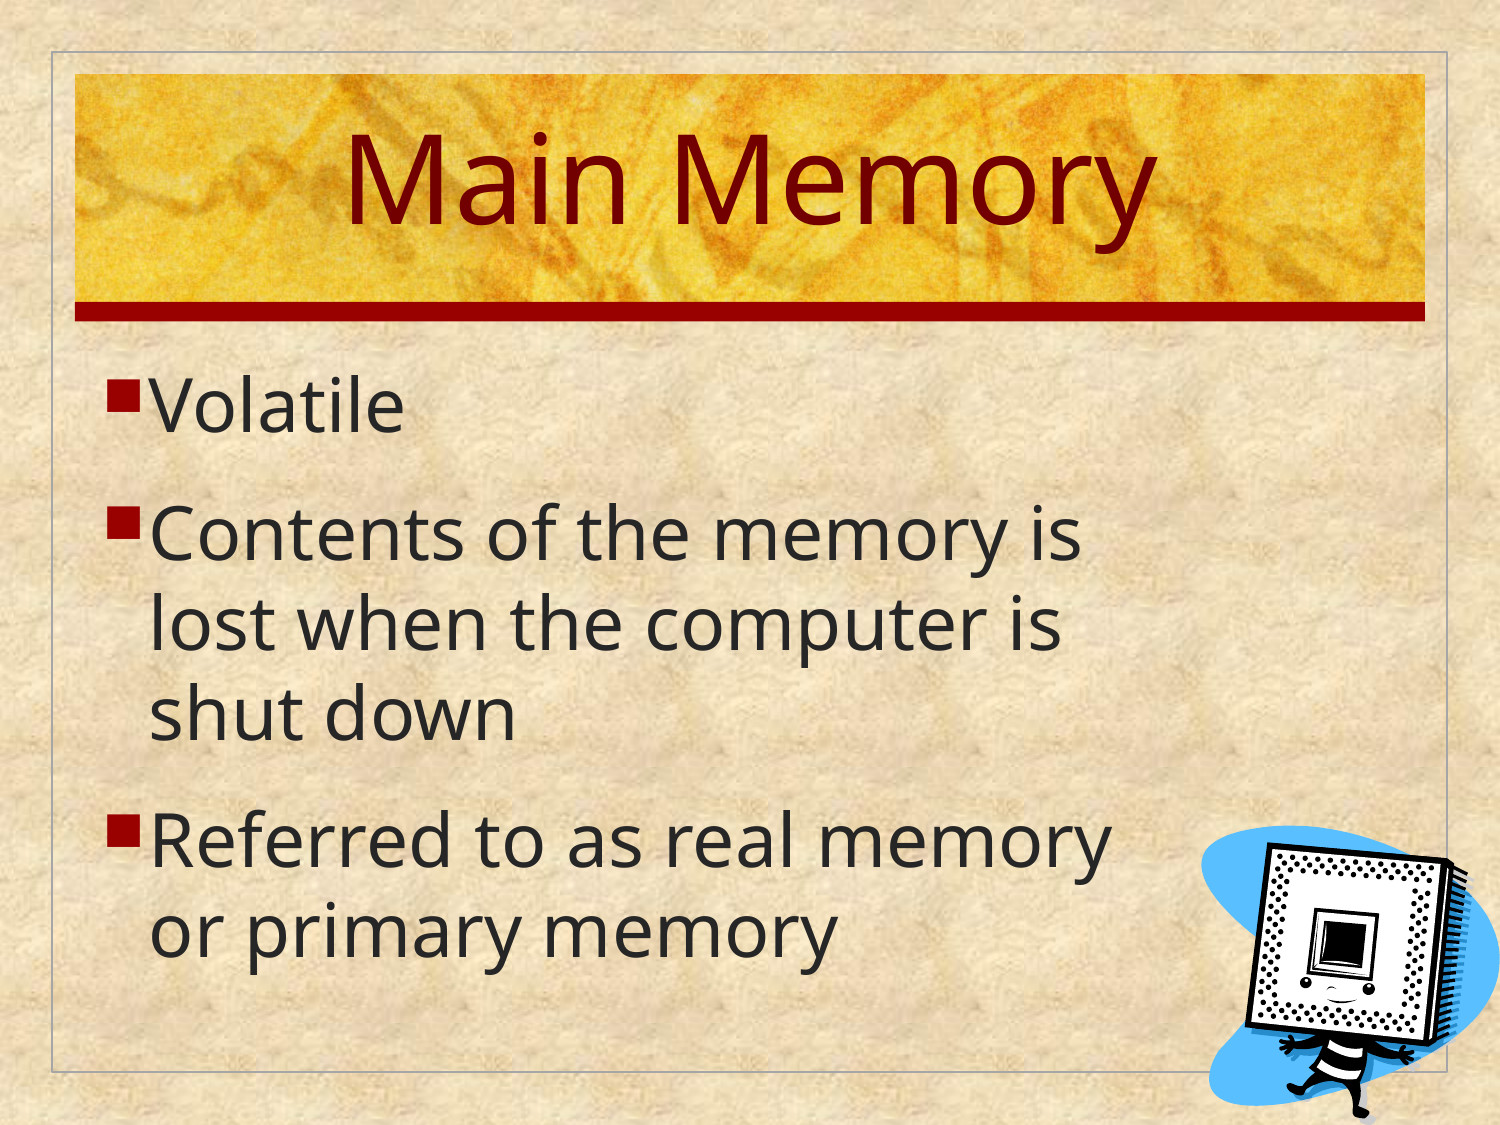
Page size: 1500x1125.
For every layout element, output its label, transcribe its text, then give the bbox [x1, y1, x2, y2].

list Volatile Contents of the memory is lost when the computer is shut down Referred to as real memory or primary memory [87, 350, 1200, 1050]
picture [0, 0, 1500, 1125]
title Main Memory [108, 74, 1392, 250]
